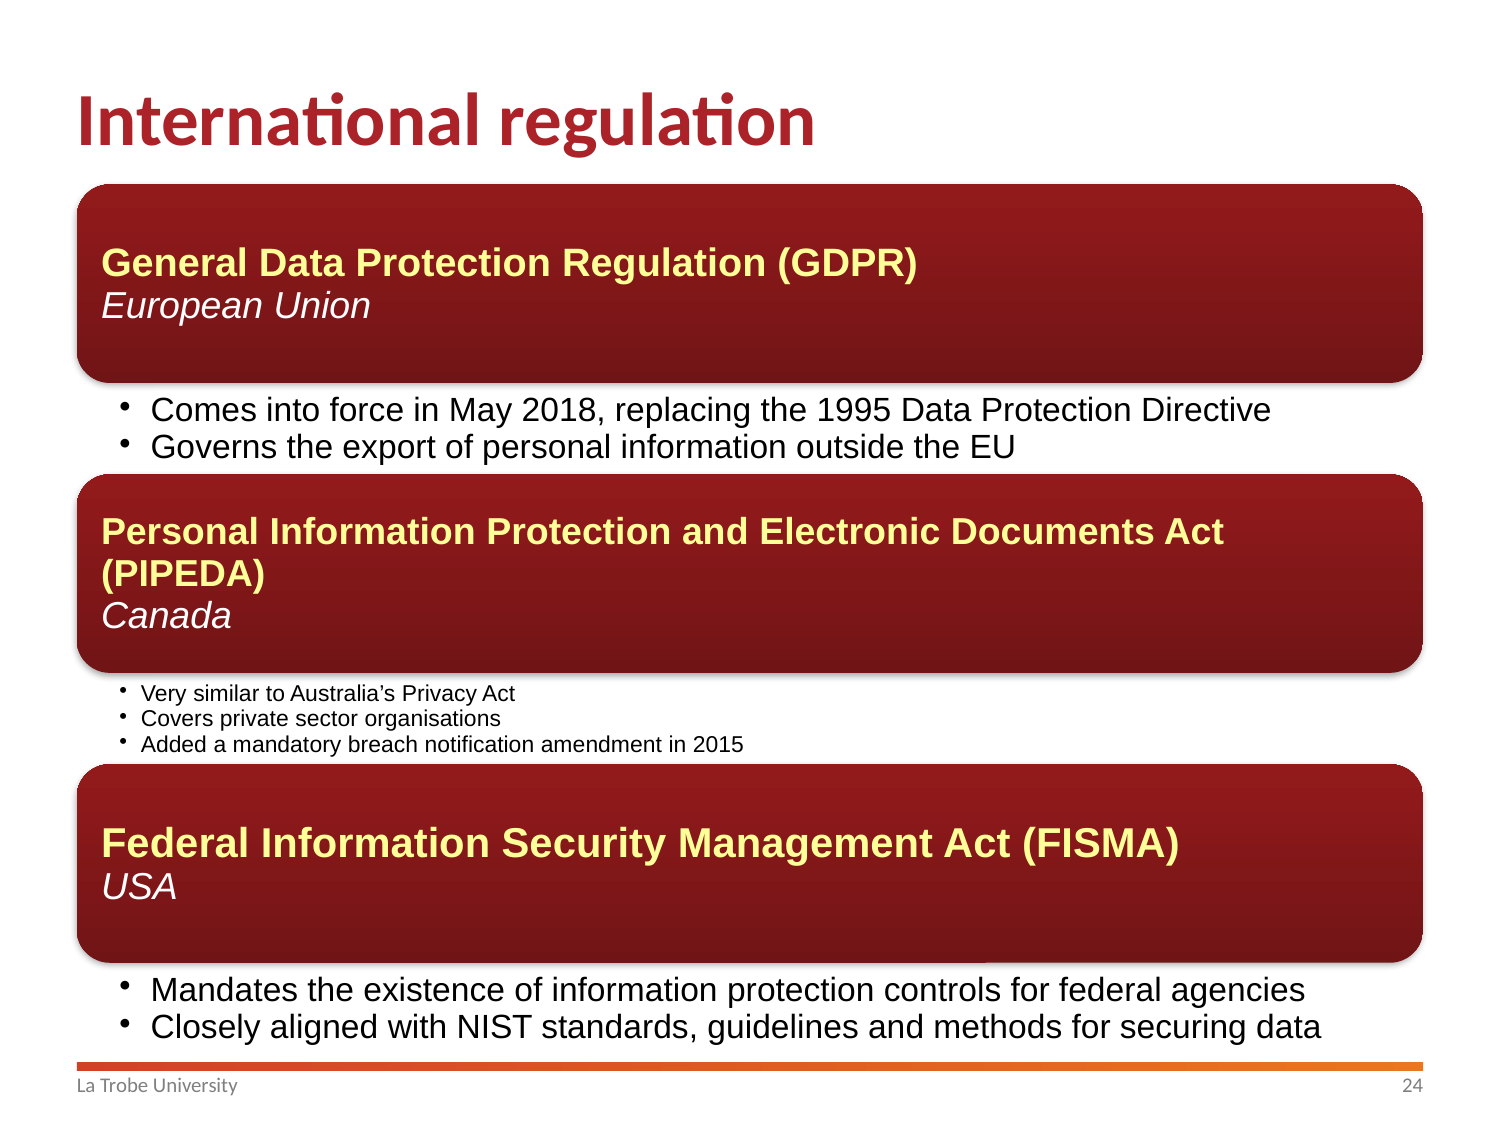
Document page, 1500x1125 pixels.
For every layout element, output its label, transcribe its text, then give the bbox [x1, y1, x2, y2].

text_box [76, 184, 1424, 1055]
title International regulation [76, 70, 1424, 183]
